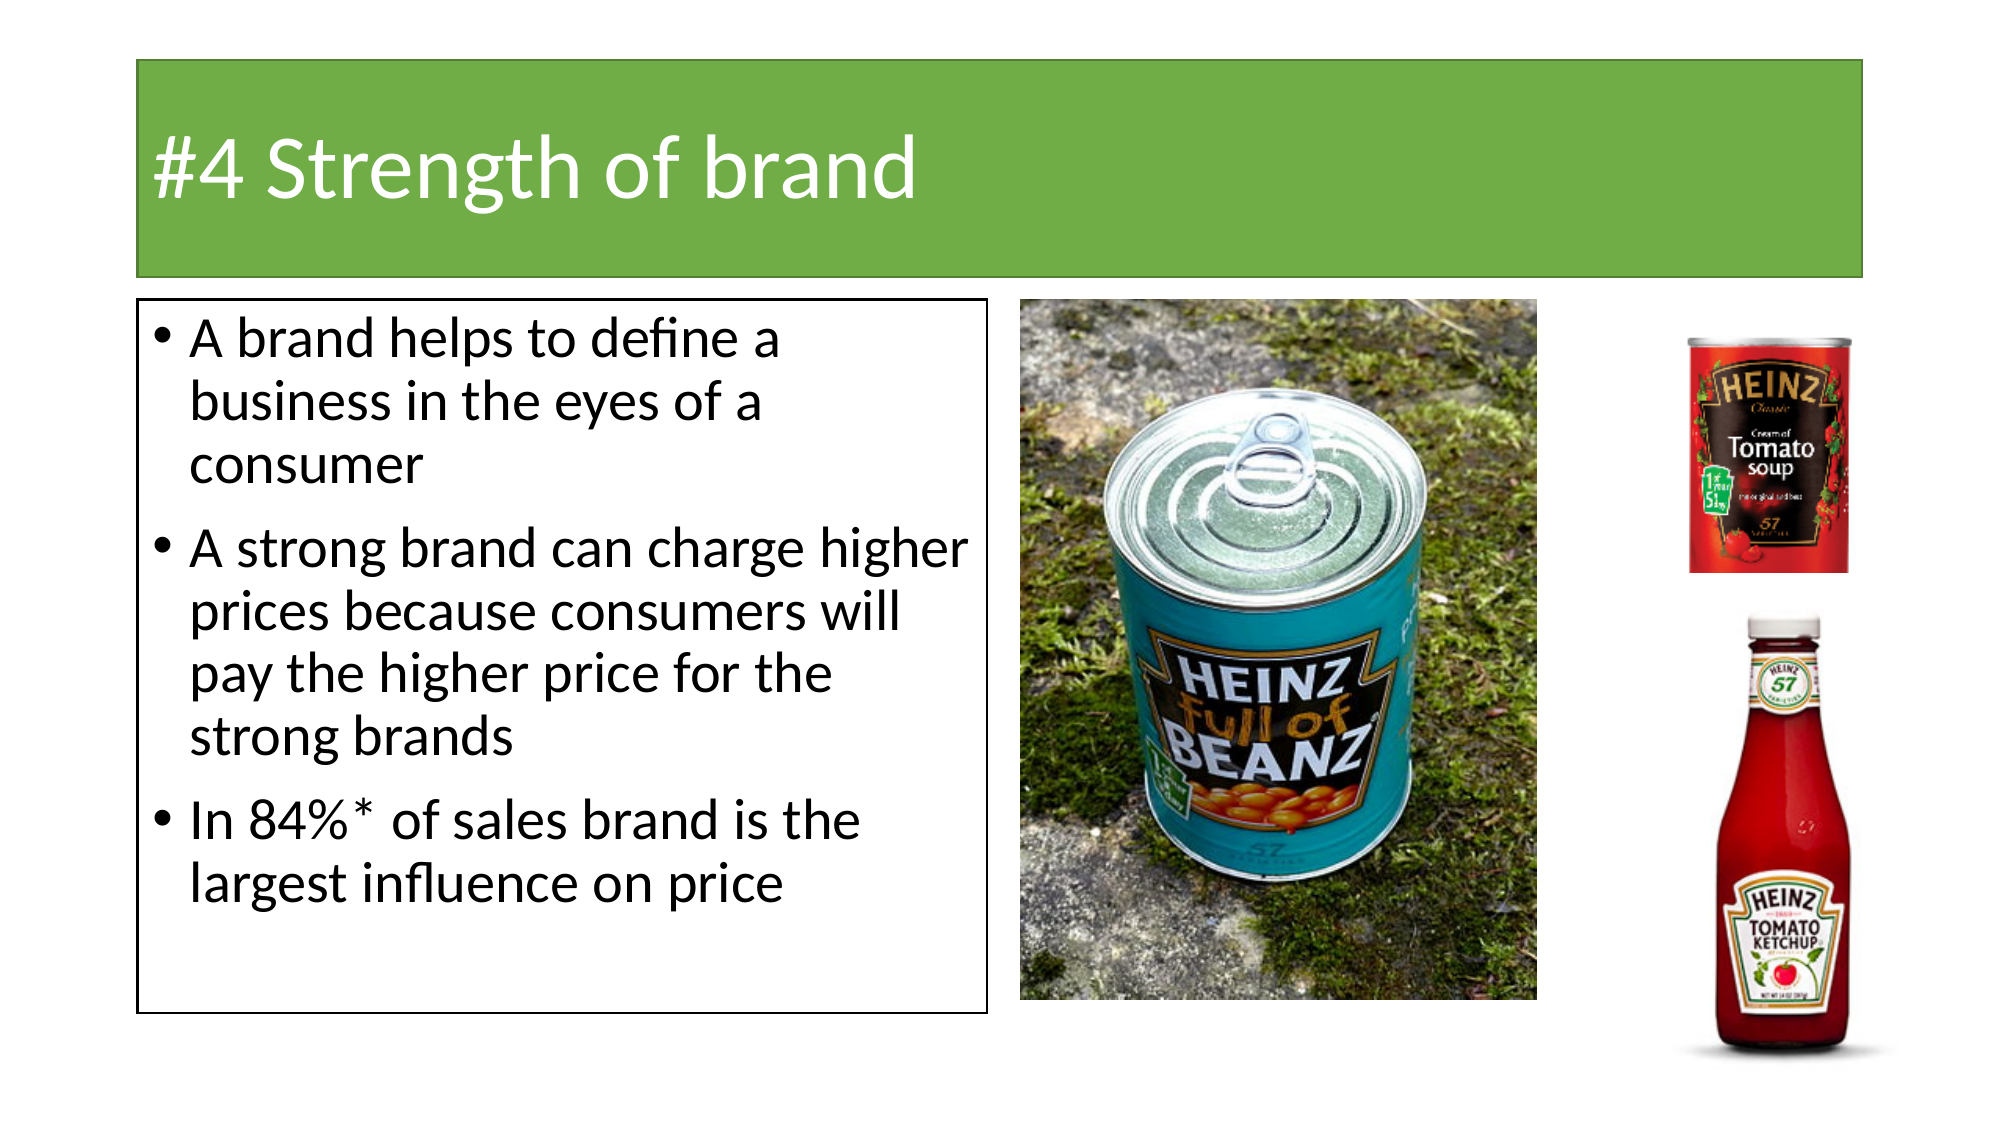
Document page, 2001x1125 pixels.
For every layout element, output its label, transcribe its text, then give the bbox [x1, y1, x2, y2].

picture [1020, 299, 1537, 1000]
title #4 Strength of brand [136, 59, 1863, 278]
picture [1552, 299, 1988, 1125]
list A brand helps to define a business in the eyes of a consumer A strong brand can charge higher prices because consumers will pay the higher price for the strong brands In 84%* of sales brand is the largest influence on price [136, 298, 988, 1014]
